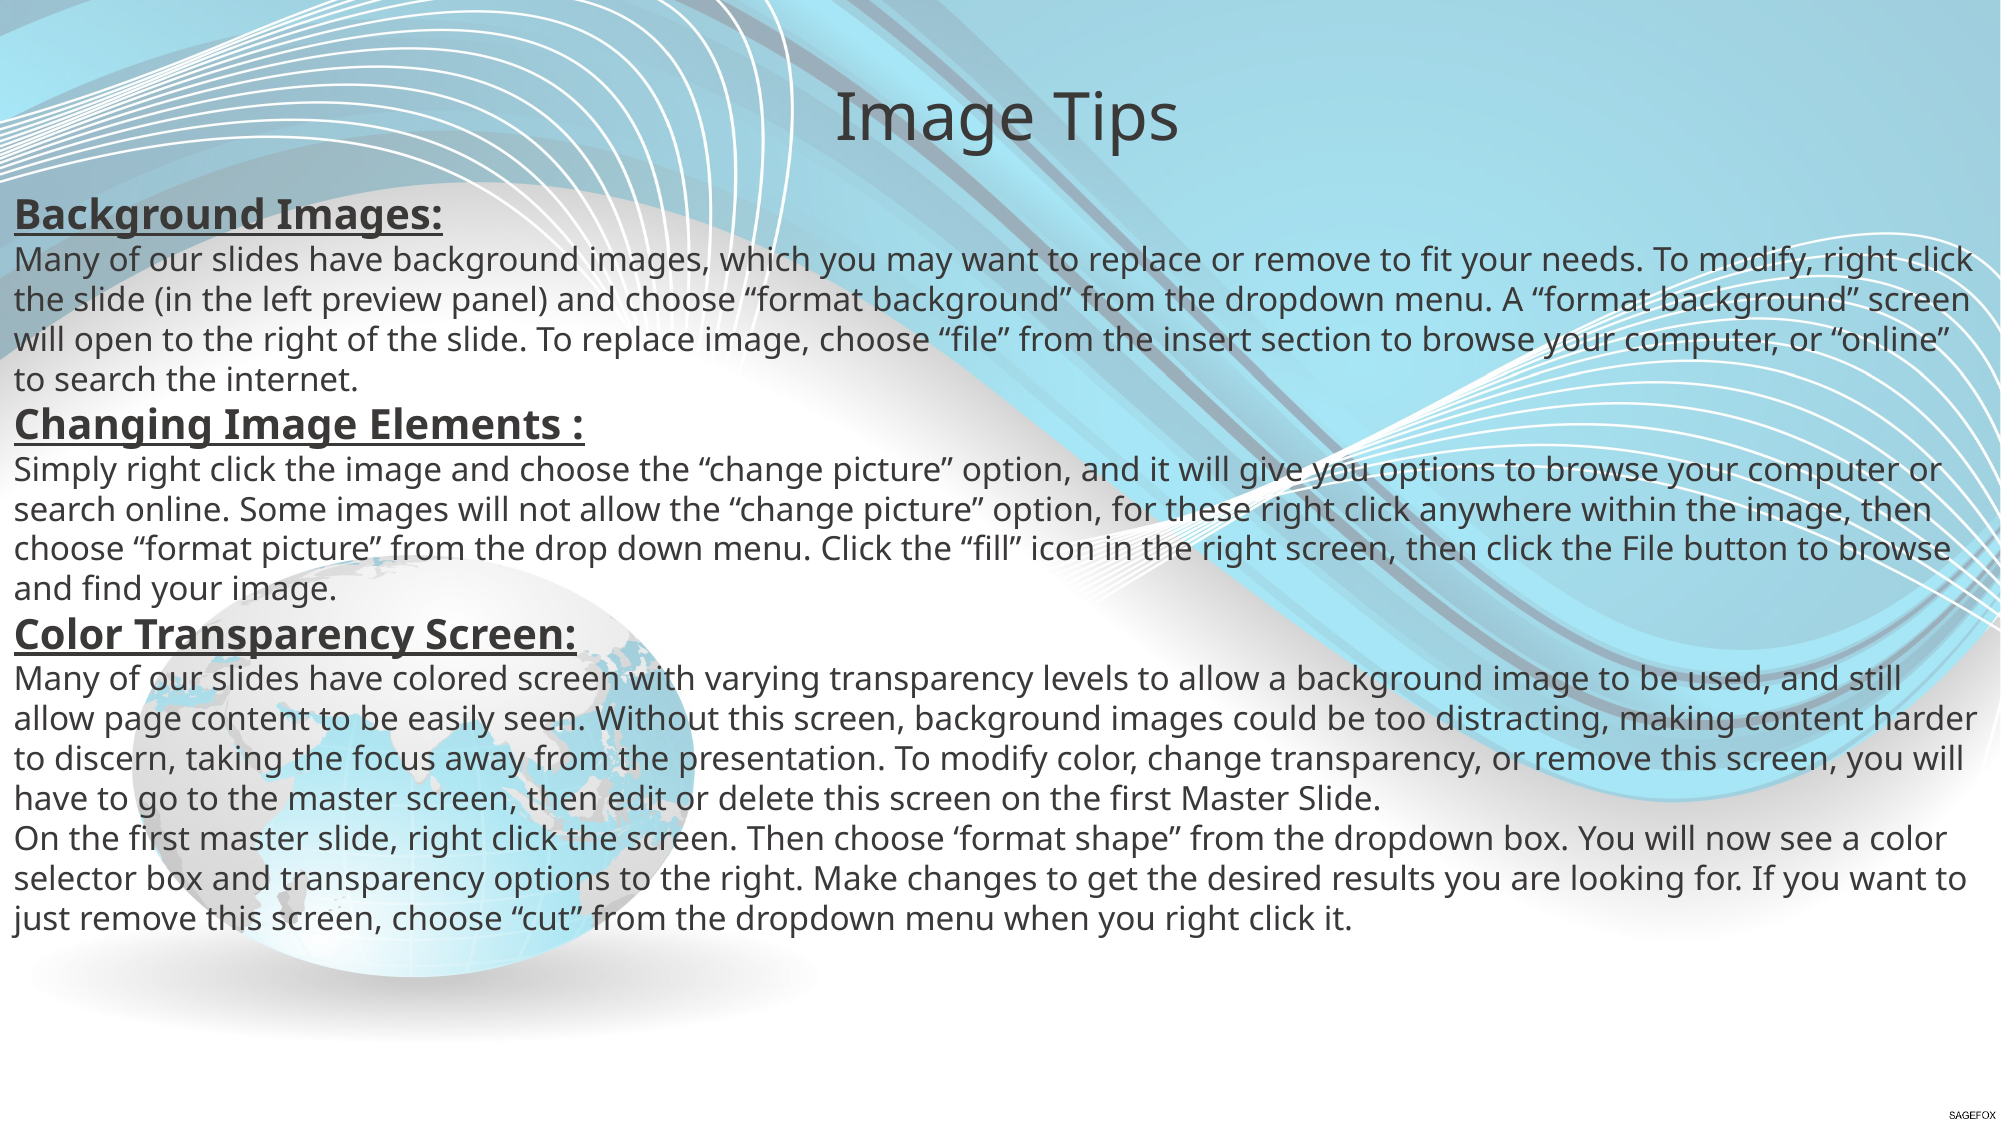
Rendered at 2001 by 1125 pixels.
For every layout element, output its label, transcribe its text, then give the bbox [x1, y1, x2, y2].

title Image Tips [597, 59, 1420, 177]
text_box Background Images: Many of our slides have background images, which you may want to replace or remove to fit your needs. To modify, right click the slide (in the left preview panel) and choose “format background” from the dropdown menu. A “format background” screen will open to the right of the slide. To replace image, choose “file” from the insert section to browse your computer, or “online” to search the internet. Changing Image Elements : Simply right click the image and choose the “change picture” option, and it will give you options to browse your computer or search online. Some images will not allow the “change picture” option, for these right click anywhere within the image, then choose “format picture” from the drop down menu. Click the “fill” icon in the right screen, then click the File button to browse and find your image. Color Transparency Screen: Many of our slides have colored screen with varying transparency levels to allow a background image to be used, and still allow page content to be easily seen. Without this screen, background images could be too distracting, making content harder to discern, taking the focus away from the presentation. To modify color, change transparency, or remove this screen, you will have to go to the master screen, then edit or delete this screen on the first Master Slide. On the first master slide, right click the screen. Then choose ‘format shape” from the dropdown box. You will now see a color selector box and transparency options to the right. Make changes to get the desired results you are looking for. If you want to just remove this screen, choose “cut” from the dropdown menu when you right click it. [0, 0, 2000, 1125]
